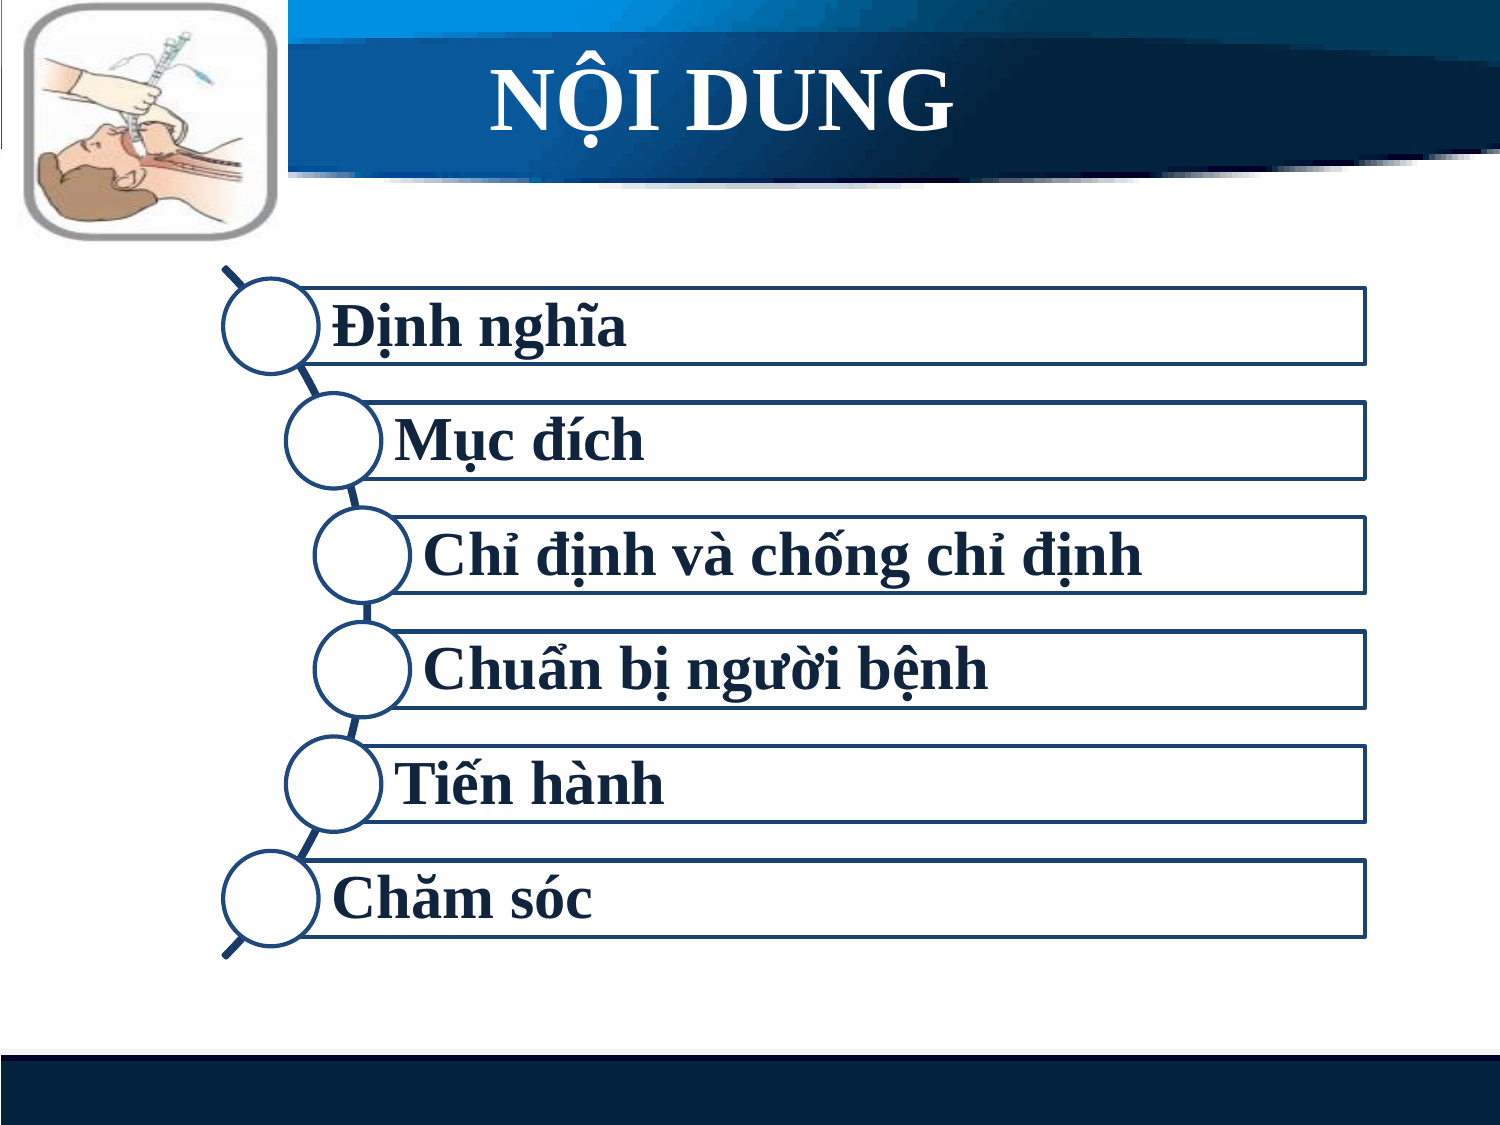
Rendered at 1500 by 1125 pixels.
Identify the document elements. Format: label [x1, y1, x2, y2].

picture [0, 0, 1500, 1125]
list [212, 249, 1376, 976]
